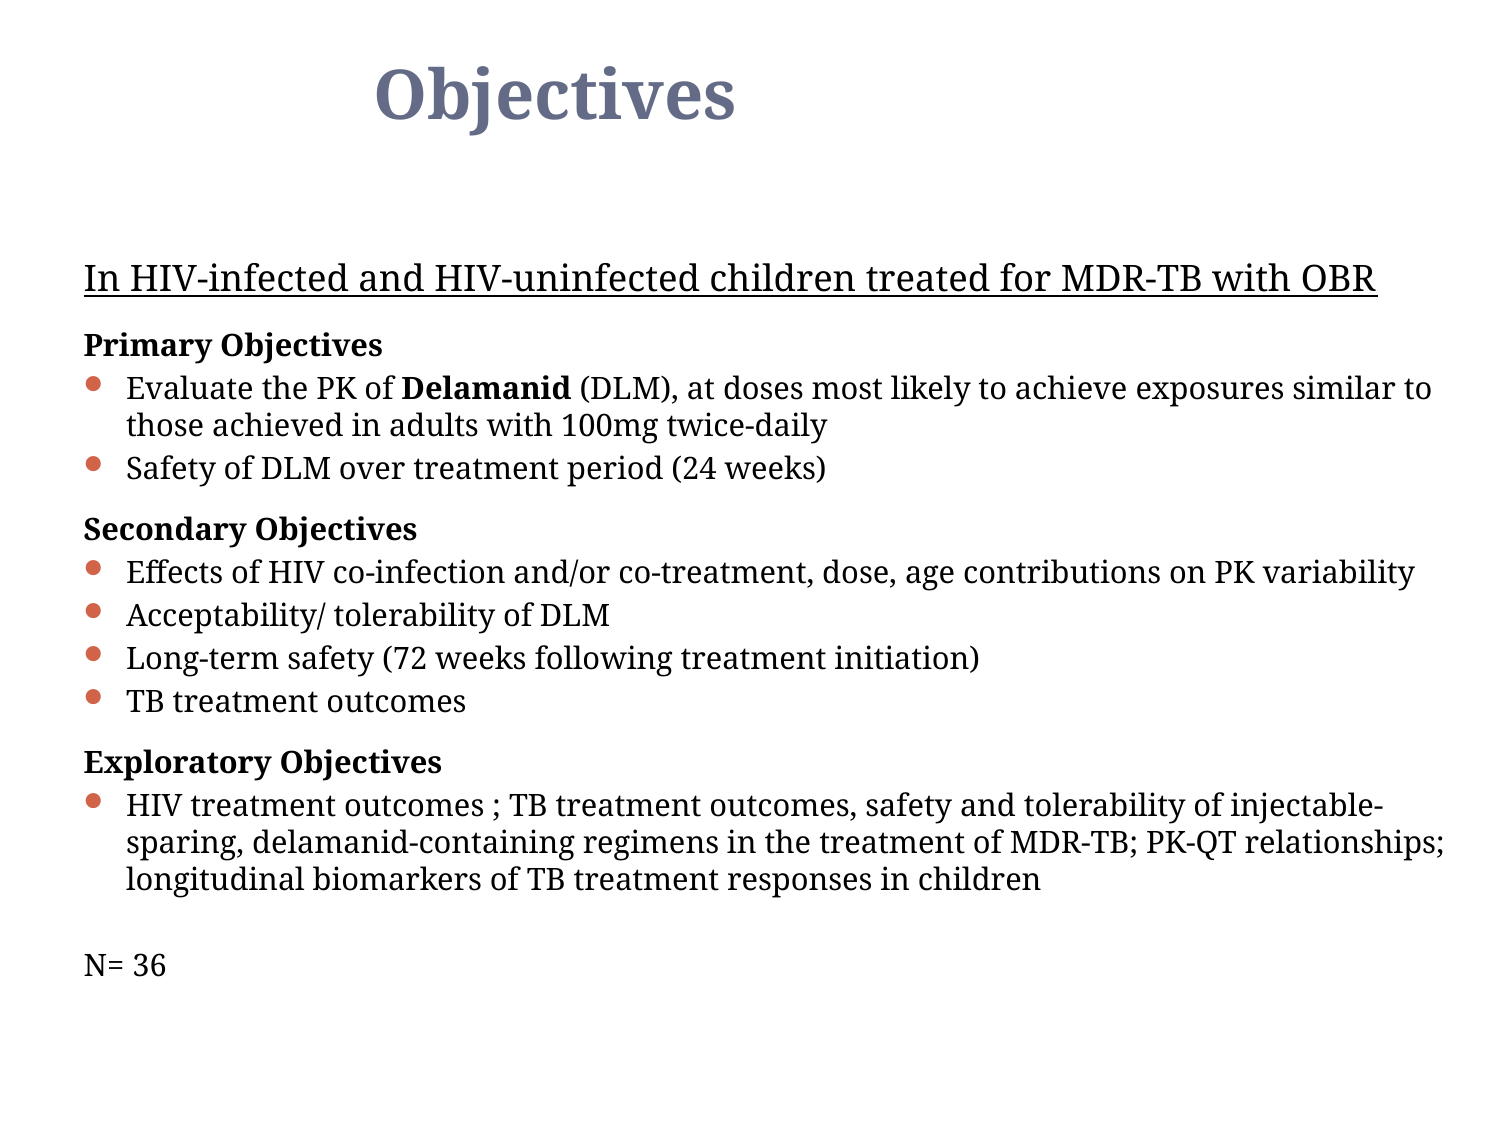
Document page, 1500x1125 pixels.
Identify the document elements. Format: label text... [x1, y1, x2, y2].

list In HIV-infected and HIV-uninfected children treated for MDR-TB with OBR Primary Objectives Evaluate the PK of Delamanid (DLM), at doses most likely to achieve exposures similar to those achieved in adults with 100mg twice-daily Safety of DLM over treatment period (24 weeks) Secondary Objectives Effects of HIV co-infection and/or co-treatment, dose, age contributions on PK variability Acceptability/ tolerability of DLM Long-term safety (72 weeks following treatment initiation) TB treatment outcomes Exploratory Objectives HIV treatment outcomes ; TB treatment outcomes, safety and tolerability of injectable-sparing, delamanid-containing regimens in the treatment of MDR-TB; PK-QT relationships; longitudinal biomarkers of TB treatment responses in children N= 36 [68, 248, 1488, 1007]
title Objectives [49, 0, 1062, 141]
